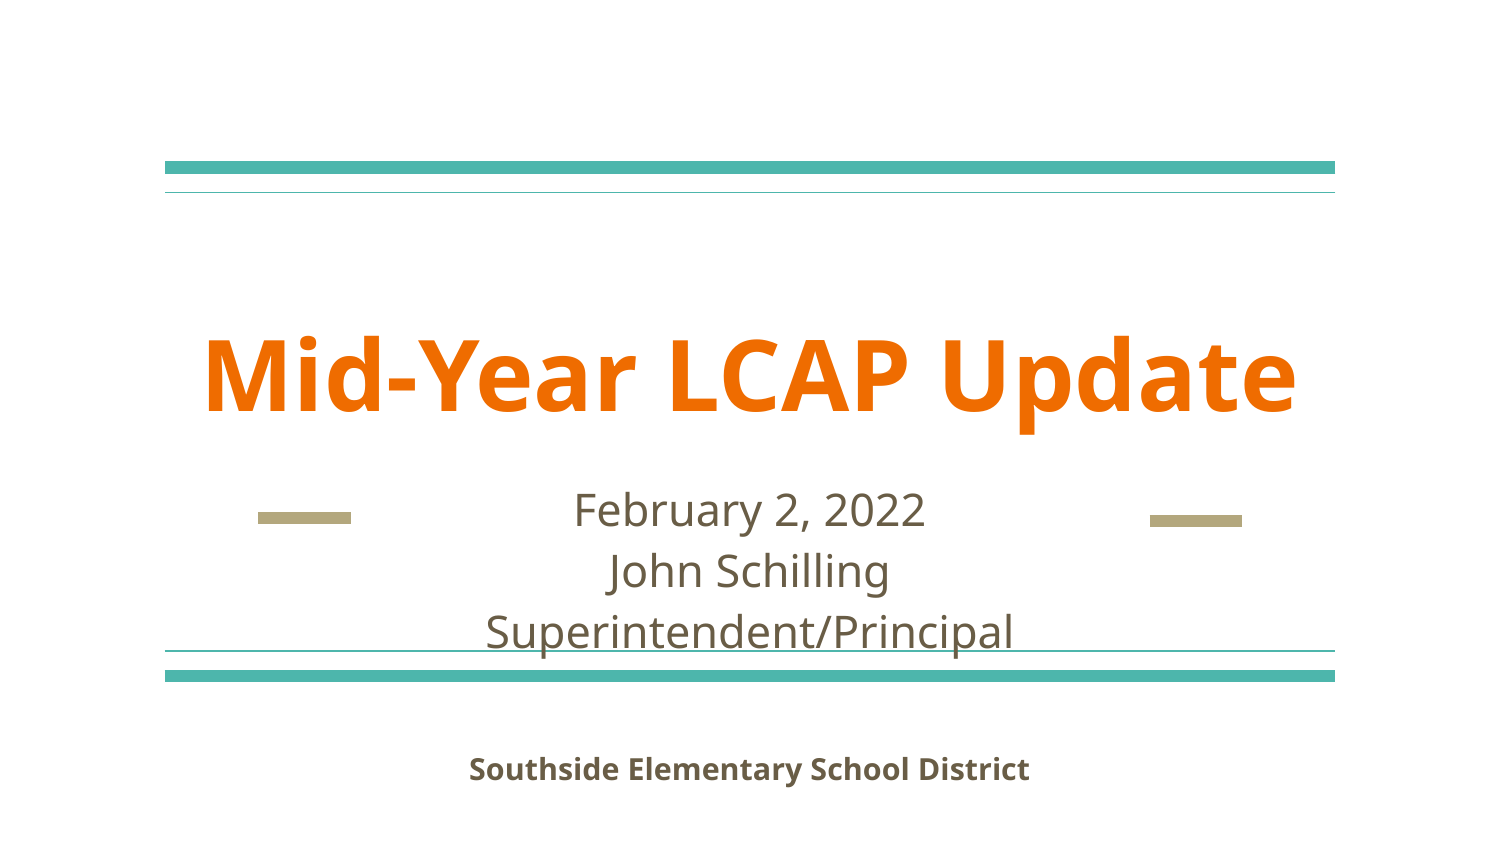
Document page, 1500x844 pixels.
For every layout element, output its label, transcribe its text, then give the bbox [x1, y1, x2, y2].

subtitle February 2, 2022 John Schilling Superintendent/Principal [51, 463, 1449, 679]
title Mid-Year LCAP Update [164, 287, 1336, 456]
subtitle Southside Elementary School District [51, 733, 1449, 805]
